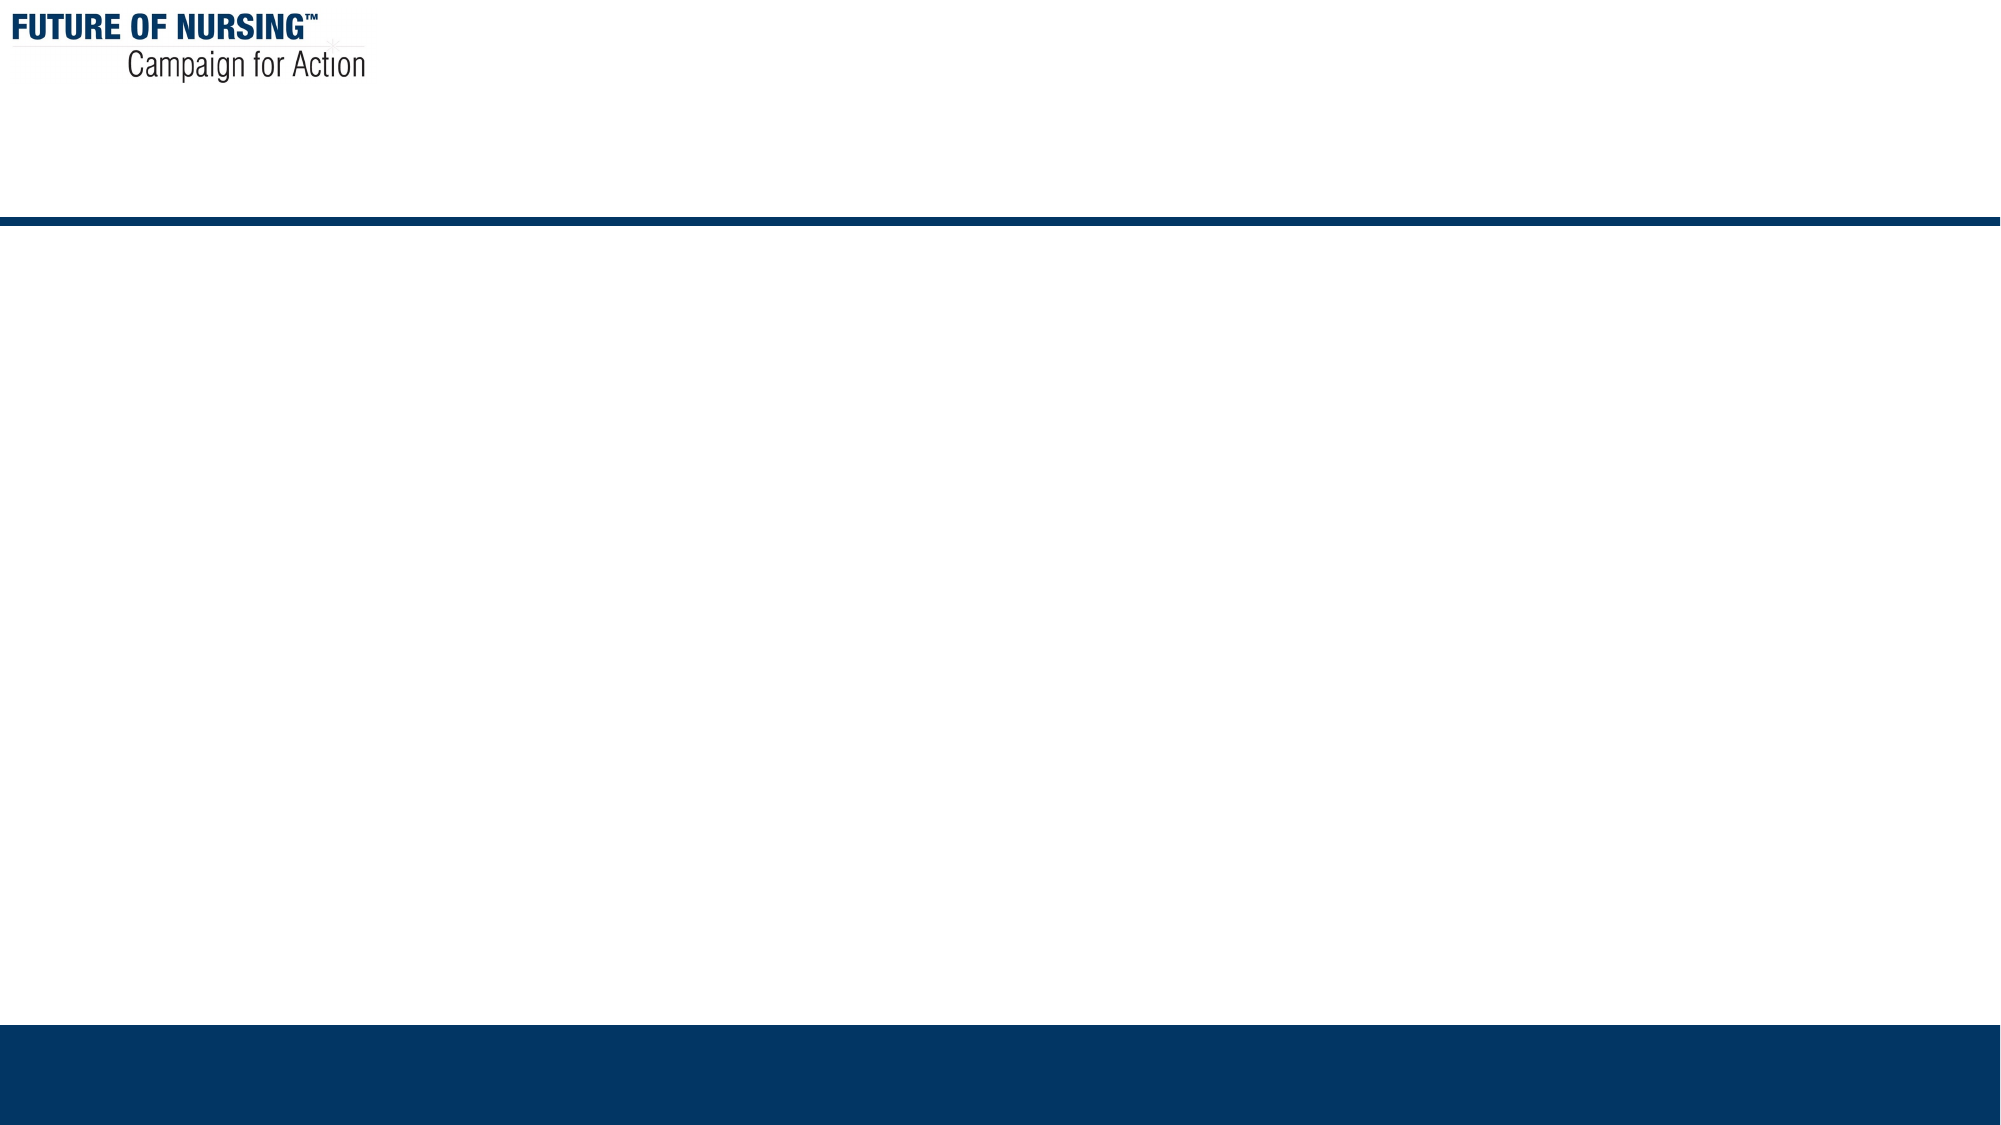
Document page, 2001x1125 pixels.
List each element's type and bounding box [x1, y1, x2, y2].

picture [10, 8, 377, 84]
